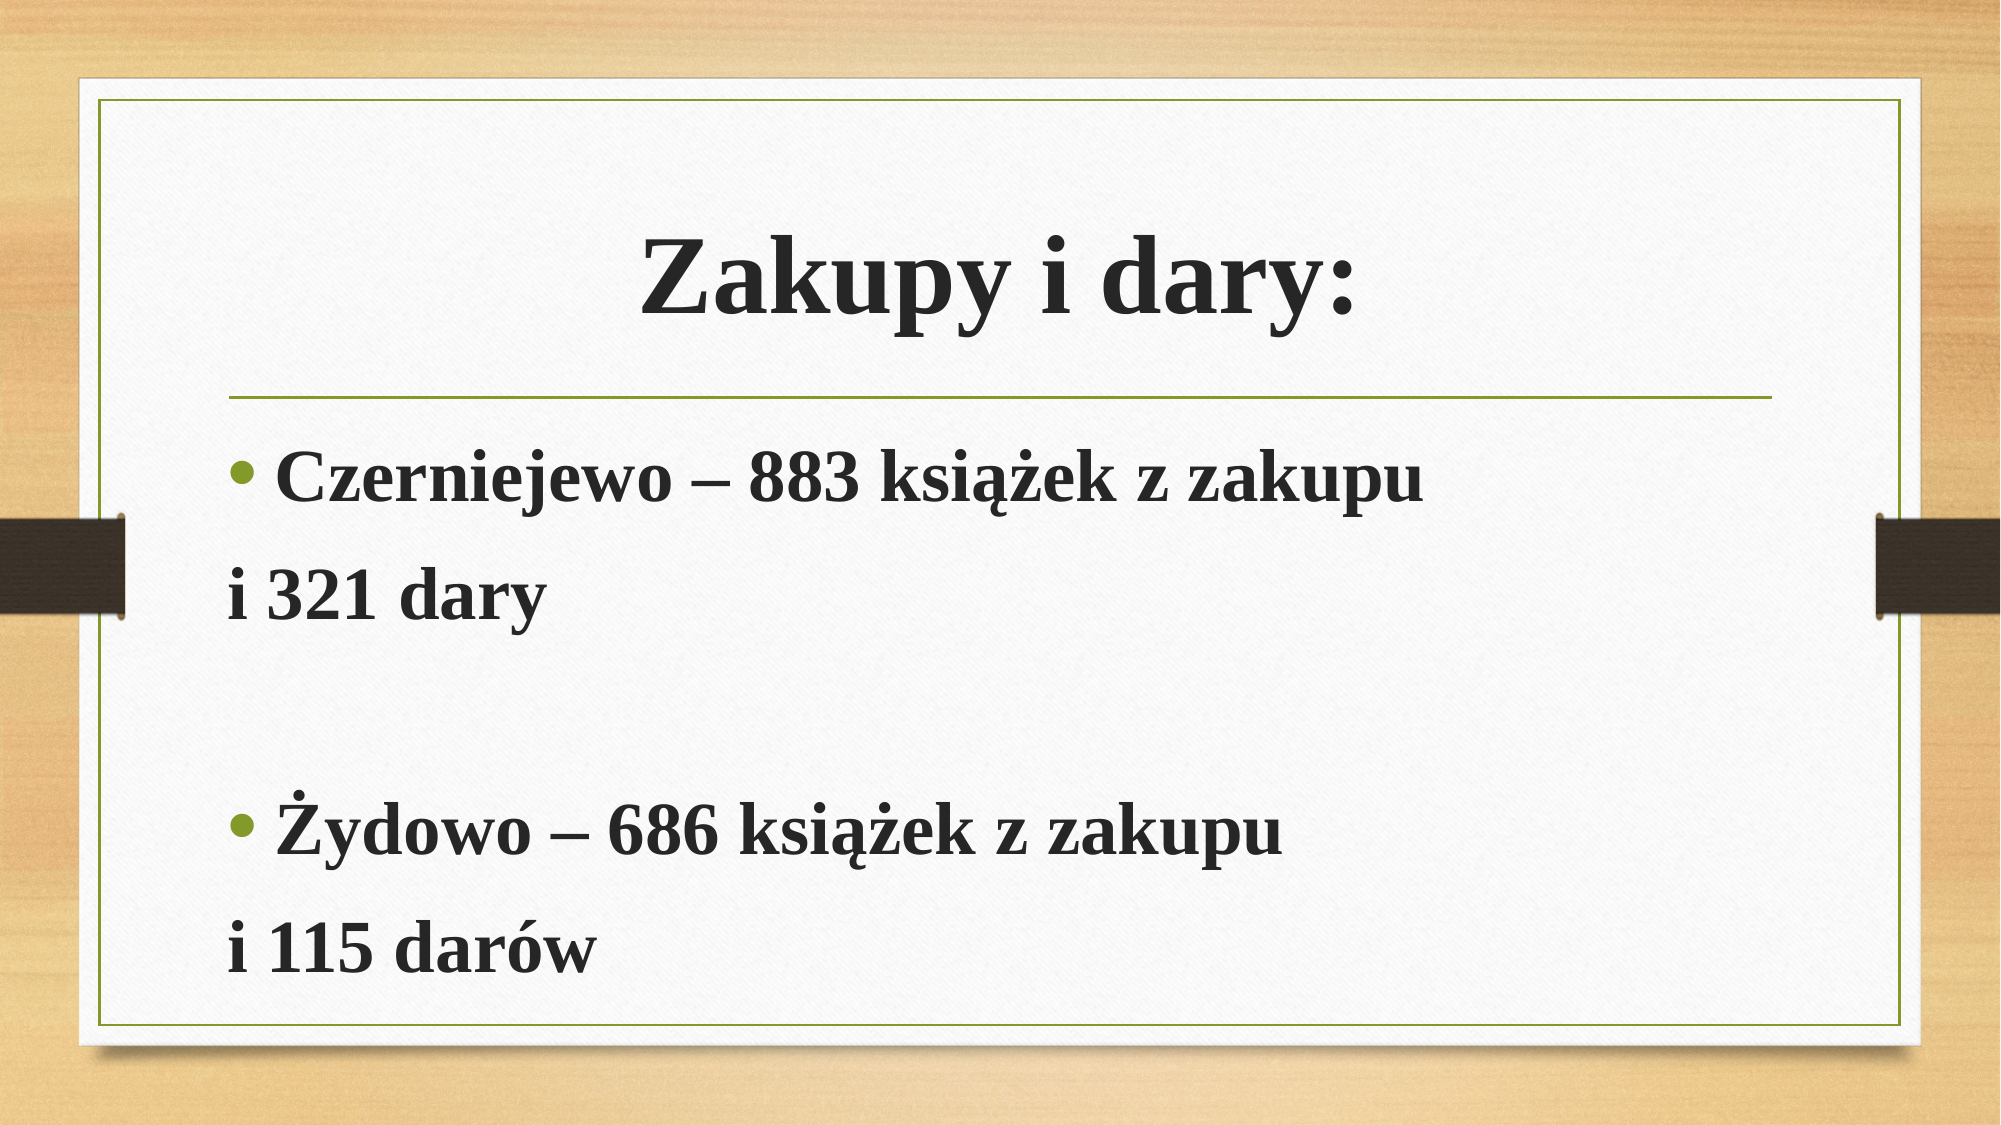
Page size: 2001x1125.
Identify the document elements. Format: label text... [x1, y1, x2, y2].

title Zakupy i dary: [212, 161, 1788, 375]
list Czerniejewo – 883 książek z zakupu i 321 dary Żydowo – 686 książek z zakupu i 115 darów [212, 419, 1788, 964]
picture [0, 0, 2001, 1125]
